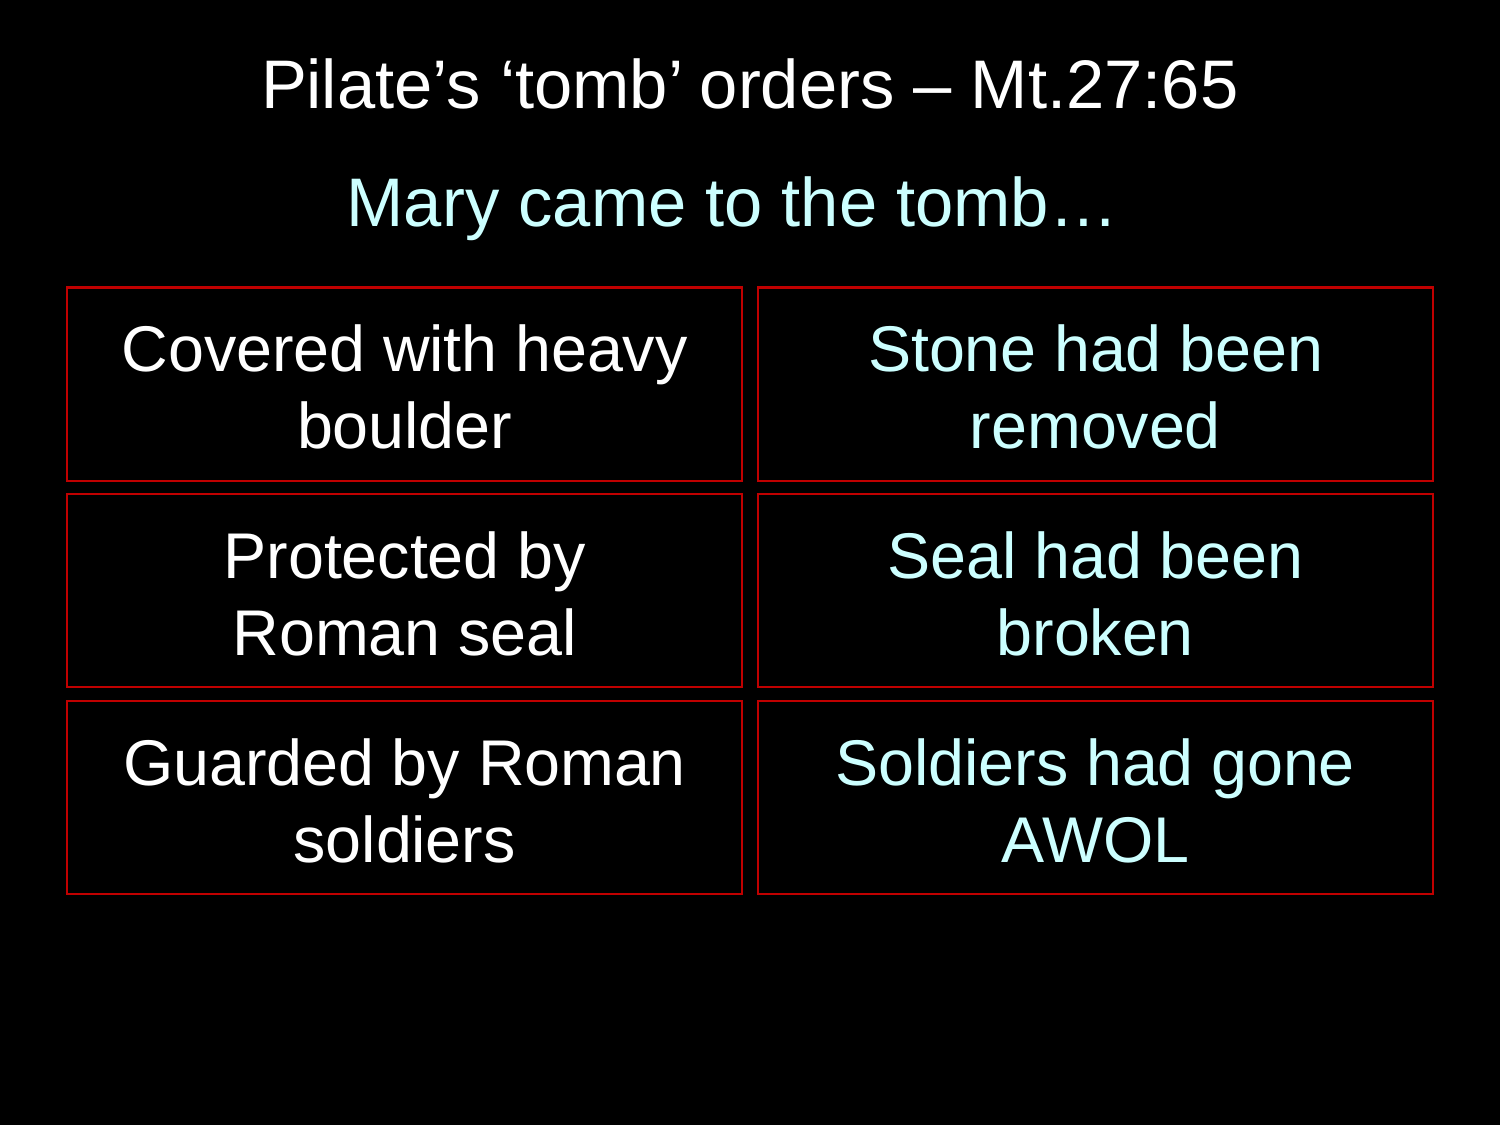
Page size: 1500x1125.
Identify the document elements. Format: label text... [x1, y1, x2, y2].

text_box Seal had been broken [757, 493, 1434, 688]
text_box Soldiers had gone AWOL [757, 700, 1434, 895]
title Pilate’s ‘tomb’ orders – Mt.27:65 [75, 12, 1425, 149]
list Mary came to the tomb… [70, 149, 1433, 1050]
text_box Guarded by Roman soldiers [66, 700, 743, 895]
text_box Stone had been removed [757, 286, 1434, 482]
text_box Covered with heavy boulder [66, 286, 743, 482]
text_box Protected by Roman seal [66, 493, 743, 688]
